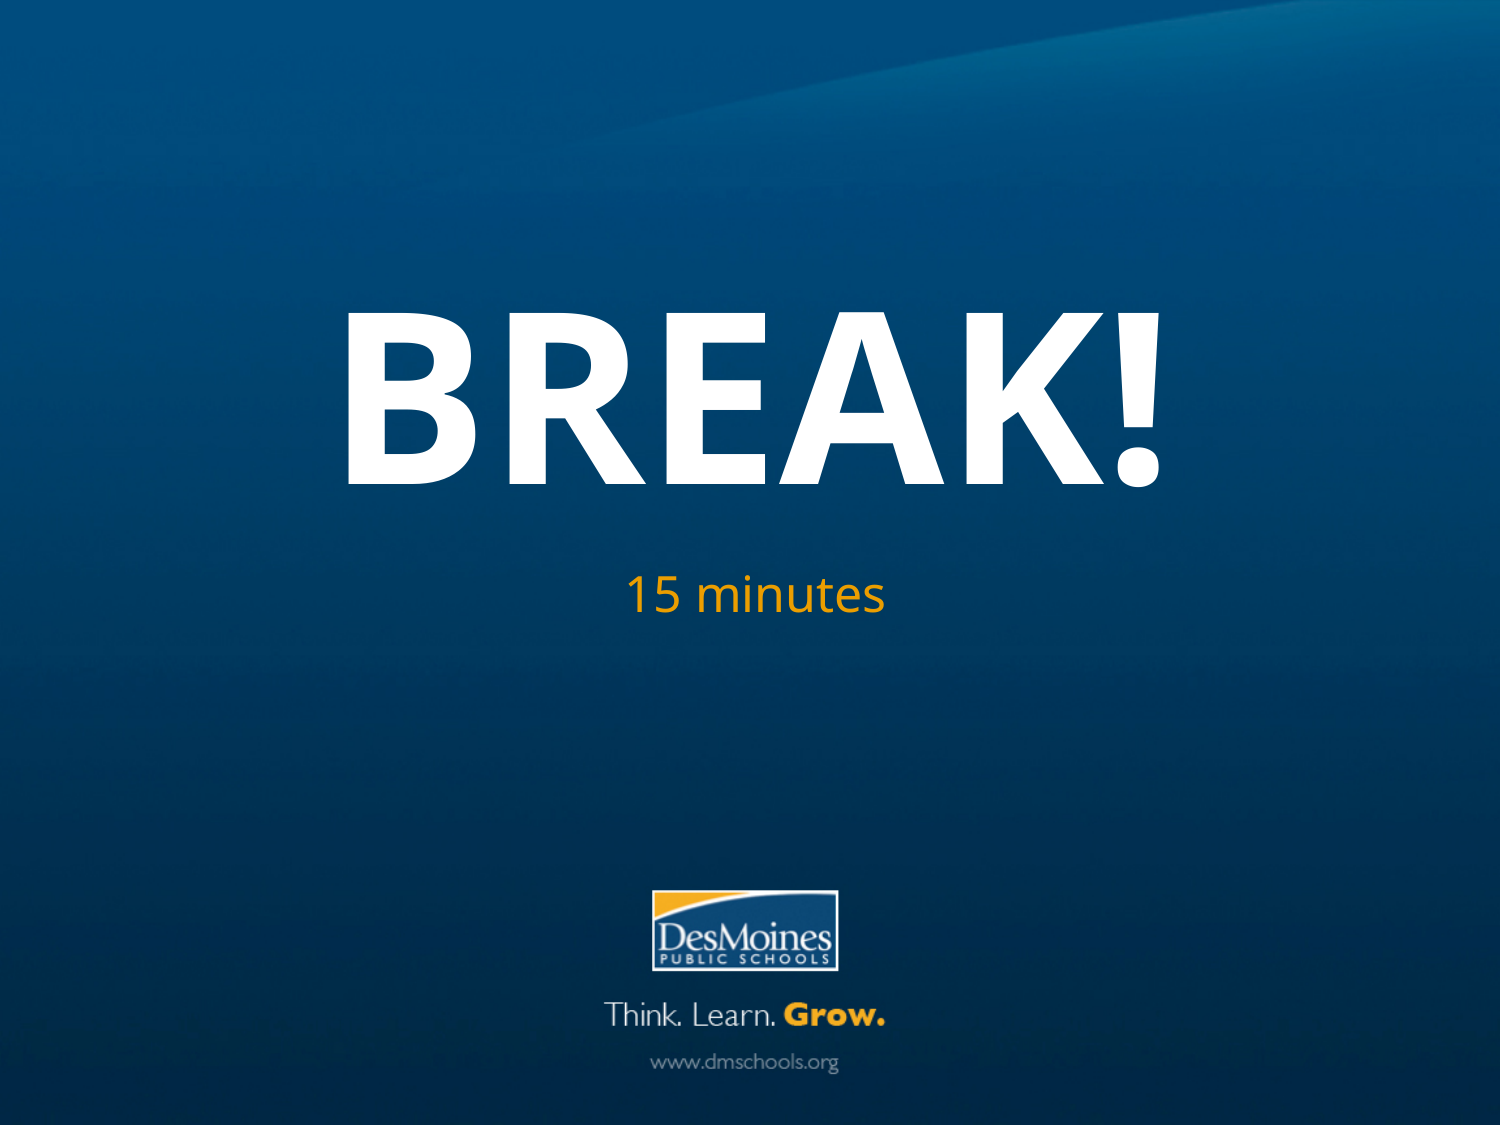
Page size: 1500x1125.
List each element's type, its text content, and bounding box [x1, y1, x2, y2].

picture [0, 0, 1500, 1125]
title Break! [112, 237, 1388, 461]
list 15 minutes [118, 526, 1394, 631]
